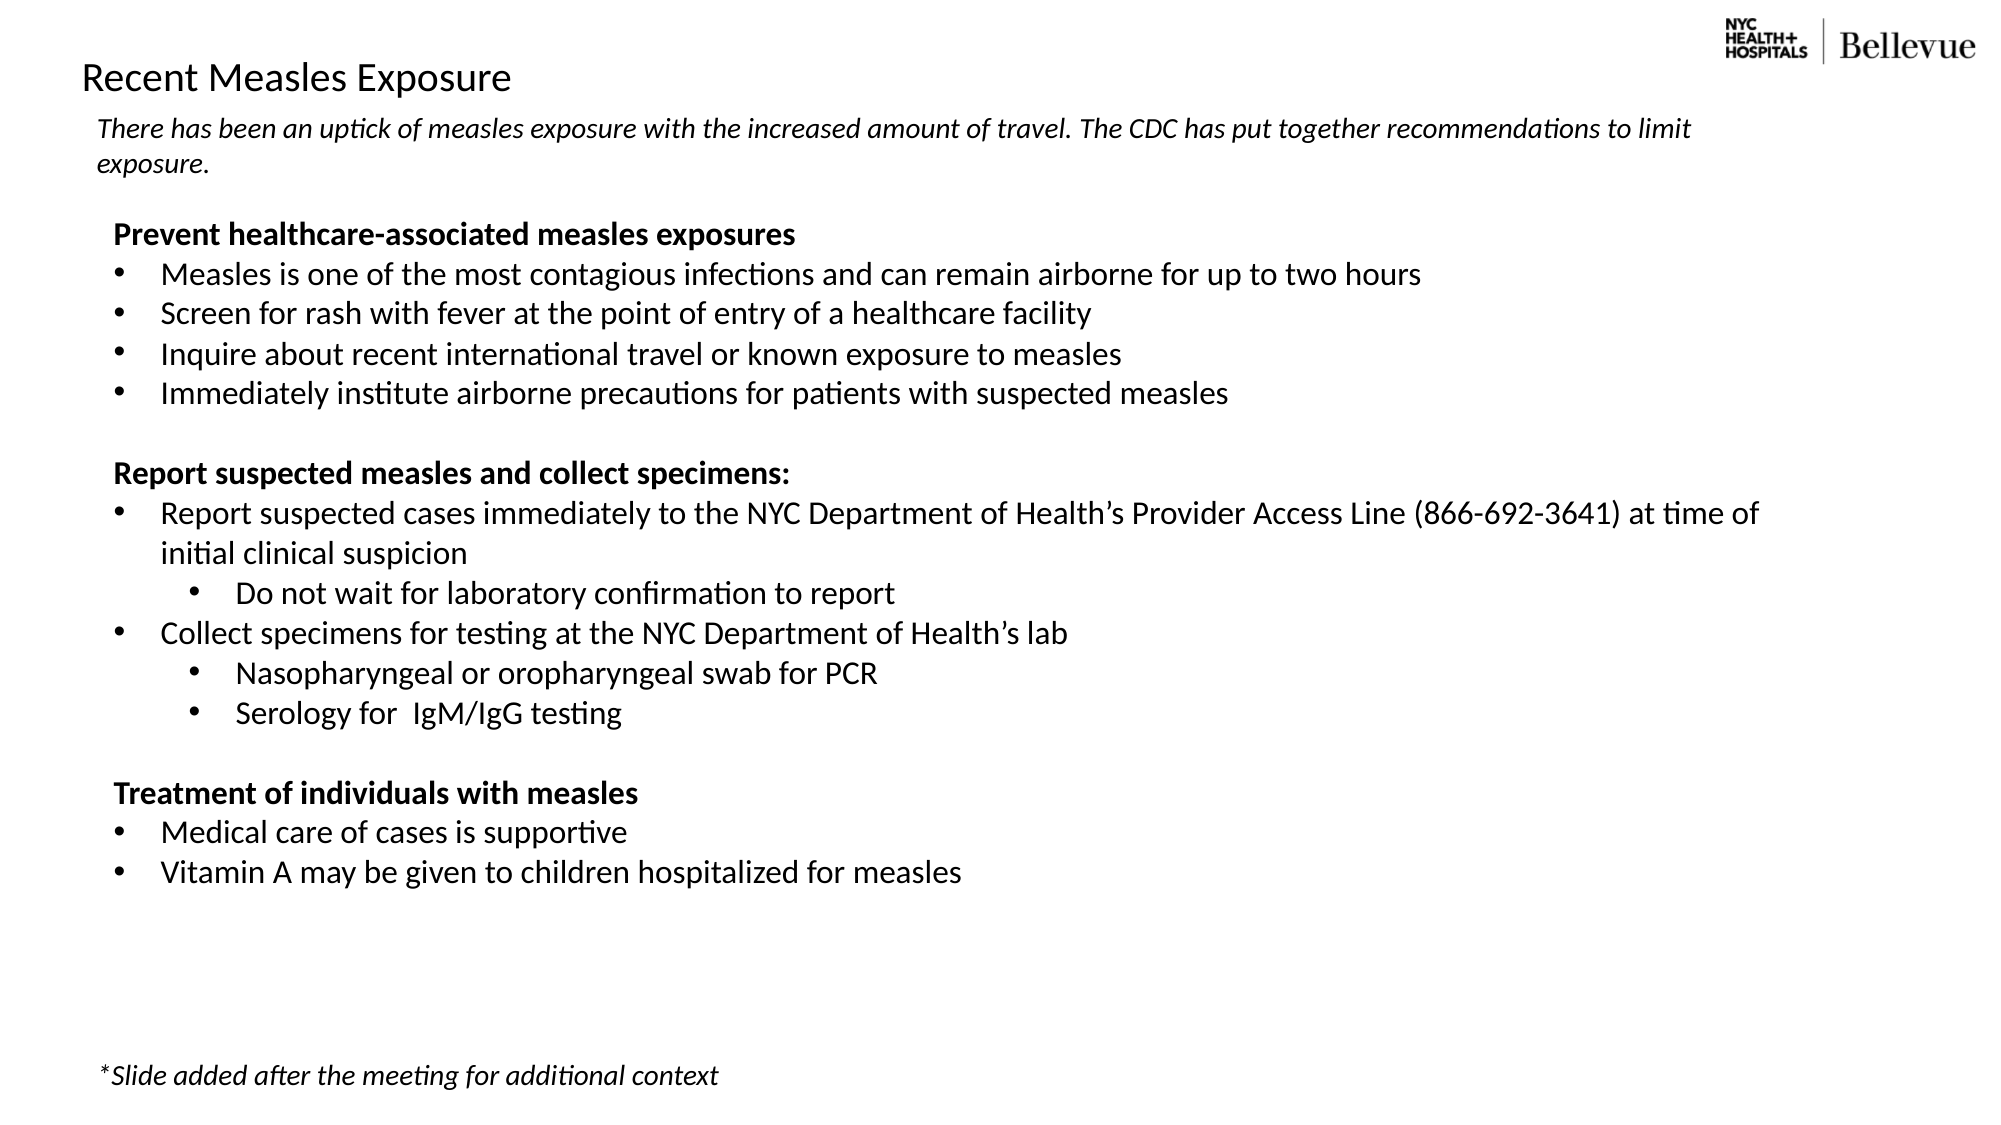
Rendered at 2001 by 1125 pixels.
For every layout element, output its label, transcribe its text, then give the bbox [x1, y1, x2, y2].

text_box Prevent healthcare-associated measles exposures Measles is one of the most contagious infections and can remain airborne for up to two hours Screen for rash with fever at the point of entry of a healthcare facility Inquire about recent international travel or known exposure to measles Immediately institute airborne precautions for patients with suspected measles Report suspected measles and collect specimens: Report suspected cases immediately to the NYC Department of Health’s Provider Access Line (866-692-3641) at time of initial clinical suspicion Do not wait for laboratory confirmation to report Collect specimens for testing at the NYC Department of Health’s lab Nasopharyngeal or oropharyngeal swab for PCR Serology for IgM/IgG testing Treatment of individuals with measles Medical care of cases is supportive Vitamin A may be given to children hospitalized for measles [98, 204, 1820, 938]
text_box *Slide added after the meeting for additional context [82, 1049, 1755, 1099]
text_box There has been an uptick of measles exposure with the increased amount of travel. The CDC has put together recommendations to limit exposure. [82, 101, 1755, 187]
text_box Recent Measles Exposure [81, 49, 1865, 102]
